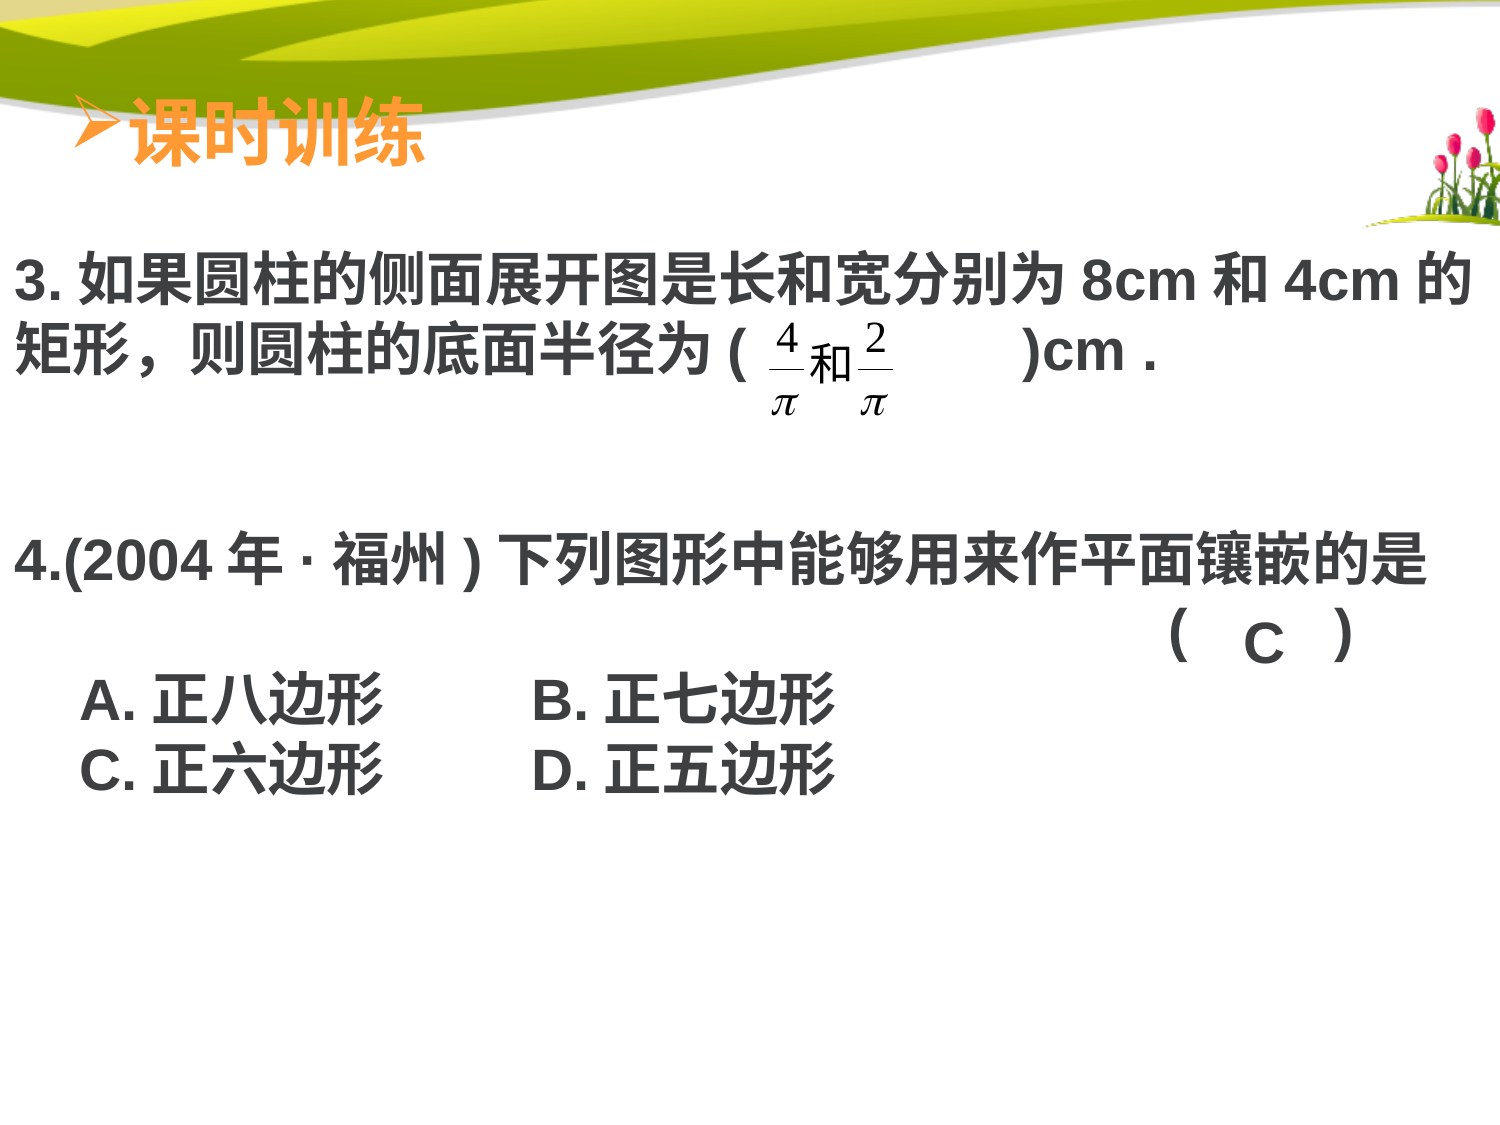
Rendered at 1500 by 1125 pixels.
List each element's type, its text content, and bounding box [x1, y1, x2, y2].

text_box 课时训练 [53, 78, 443, 183]
picture [762, 310, 900, 426]
text_box C [1212, 597, 1303, 683]
text_box 3.如果圆柱的侧面展开图是长和宽分别为8cm和4cm的矩形，则圆柱的底面半径为( )cm . 4.(2004年·福州)下列图形中能够用来作平面镶嵌的是 ( ) A.正八边形 B.正七边形 C.正六边形 D.正五边形 [0, 234, 1500, 810]
picture [0, 0, 1500, 232]
